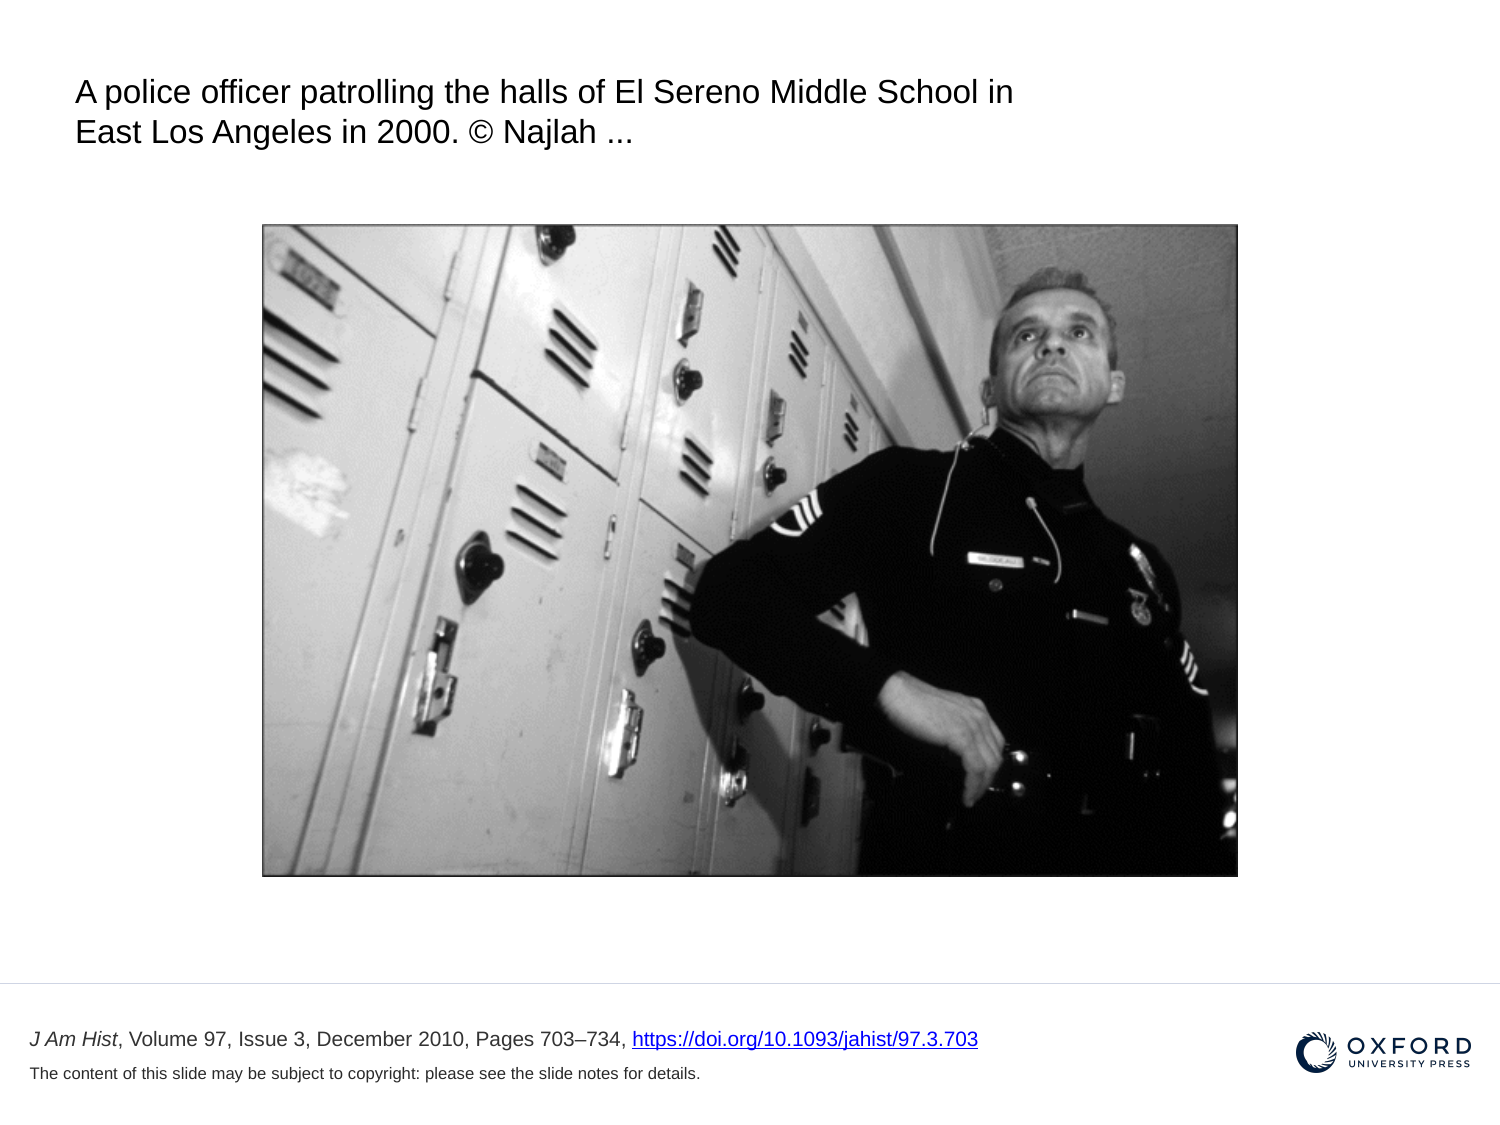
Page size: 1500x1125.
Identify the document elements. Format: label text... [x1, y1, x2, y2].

picture [1296, 1032, 1471, 1073]
footer J Am Hist, Volume 97, Issue 3, December 2010, Pages 703–734, https://doi.org/10.1093/jahist/97.3.703 The content of this slide may be subject to copyright: please see the slide notes for details. [0, 983, 1260, 1125]
title A police officer patrolling the halls of El Sereno Middle School in East Los Angeles in 2000. © Najlah ... [75, 69, 1078, 171]
picture [262, 224, 1238, 878]
